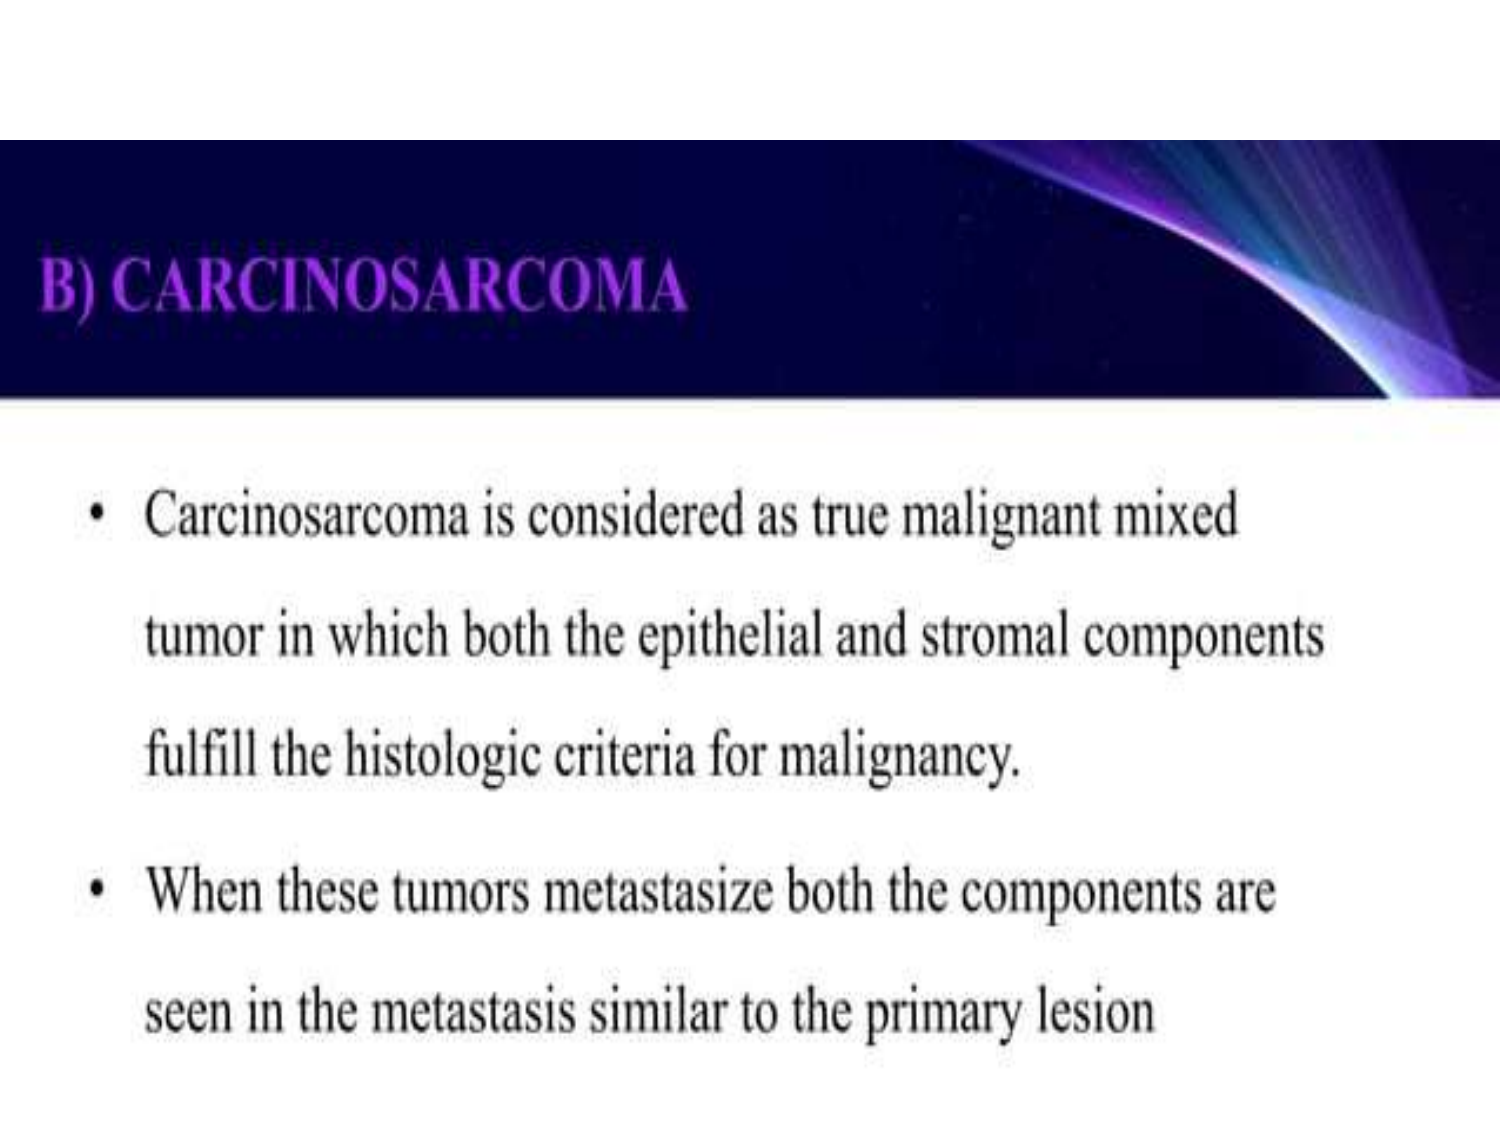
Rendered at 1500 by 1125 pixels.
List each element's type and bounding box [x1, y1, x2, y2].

picture [0, 139, 1500, 1125]
